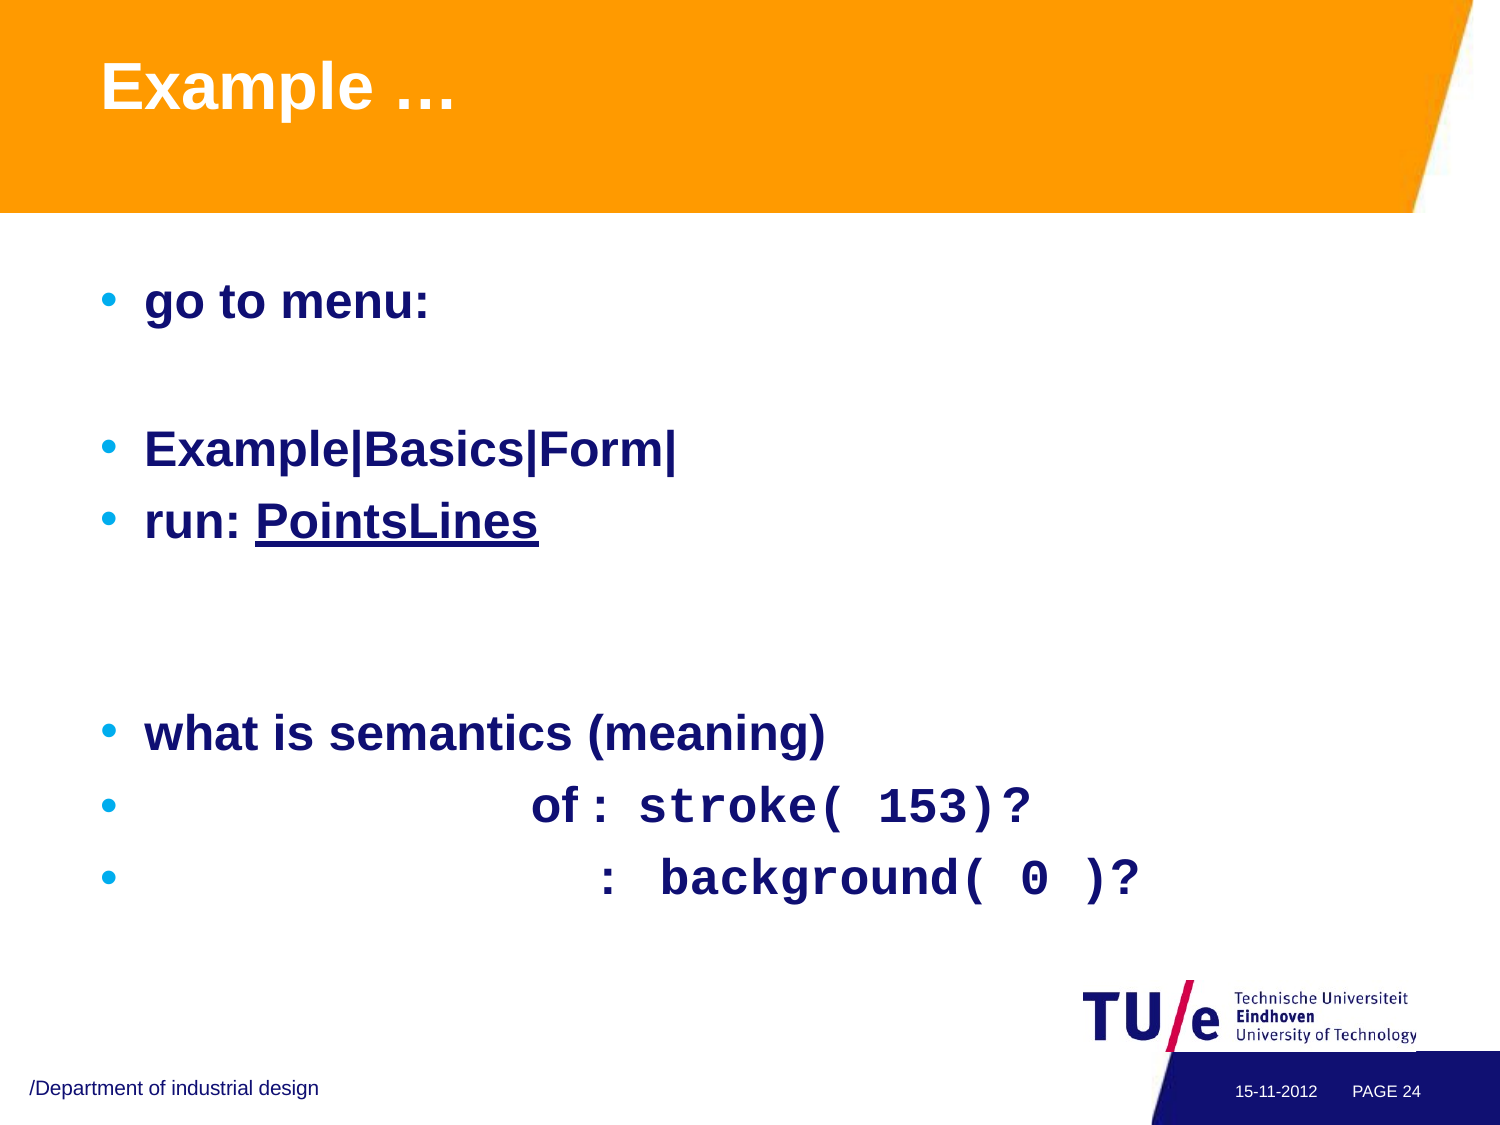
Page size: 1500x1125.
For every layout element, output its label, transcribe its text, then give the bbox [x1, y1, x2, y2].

text_box of : stroke( 153) ? [528, 772, 1275, 833]
picture [1083, 980, 1500, 1125]
slide_number PAGE 24 [1350, 1080, 1427, 1125]
footer /Department of industrial design [27, 1074, 400, 1125]
text_box • • [98, 772, 120, 905]
text_box go to menu: Example|Basics|Form| run: PointsLines [98, 268, 680, 549]
picture [0, 0, 1474, 213]
title Example … [98, 42, 1402, 231]
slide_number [1233, 1080, 1323, 1125]
text_box what is semantics (meaning) [98, 700, 827, 761]
text_box : background( 0 )? [597, 844, 1225, 905]
